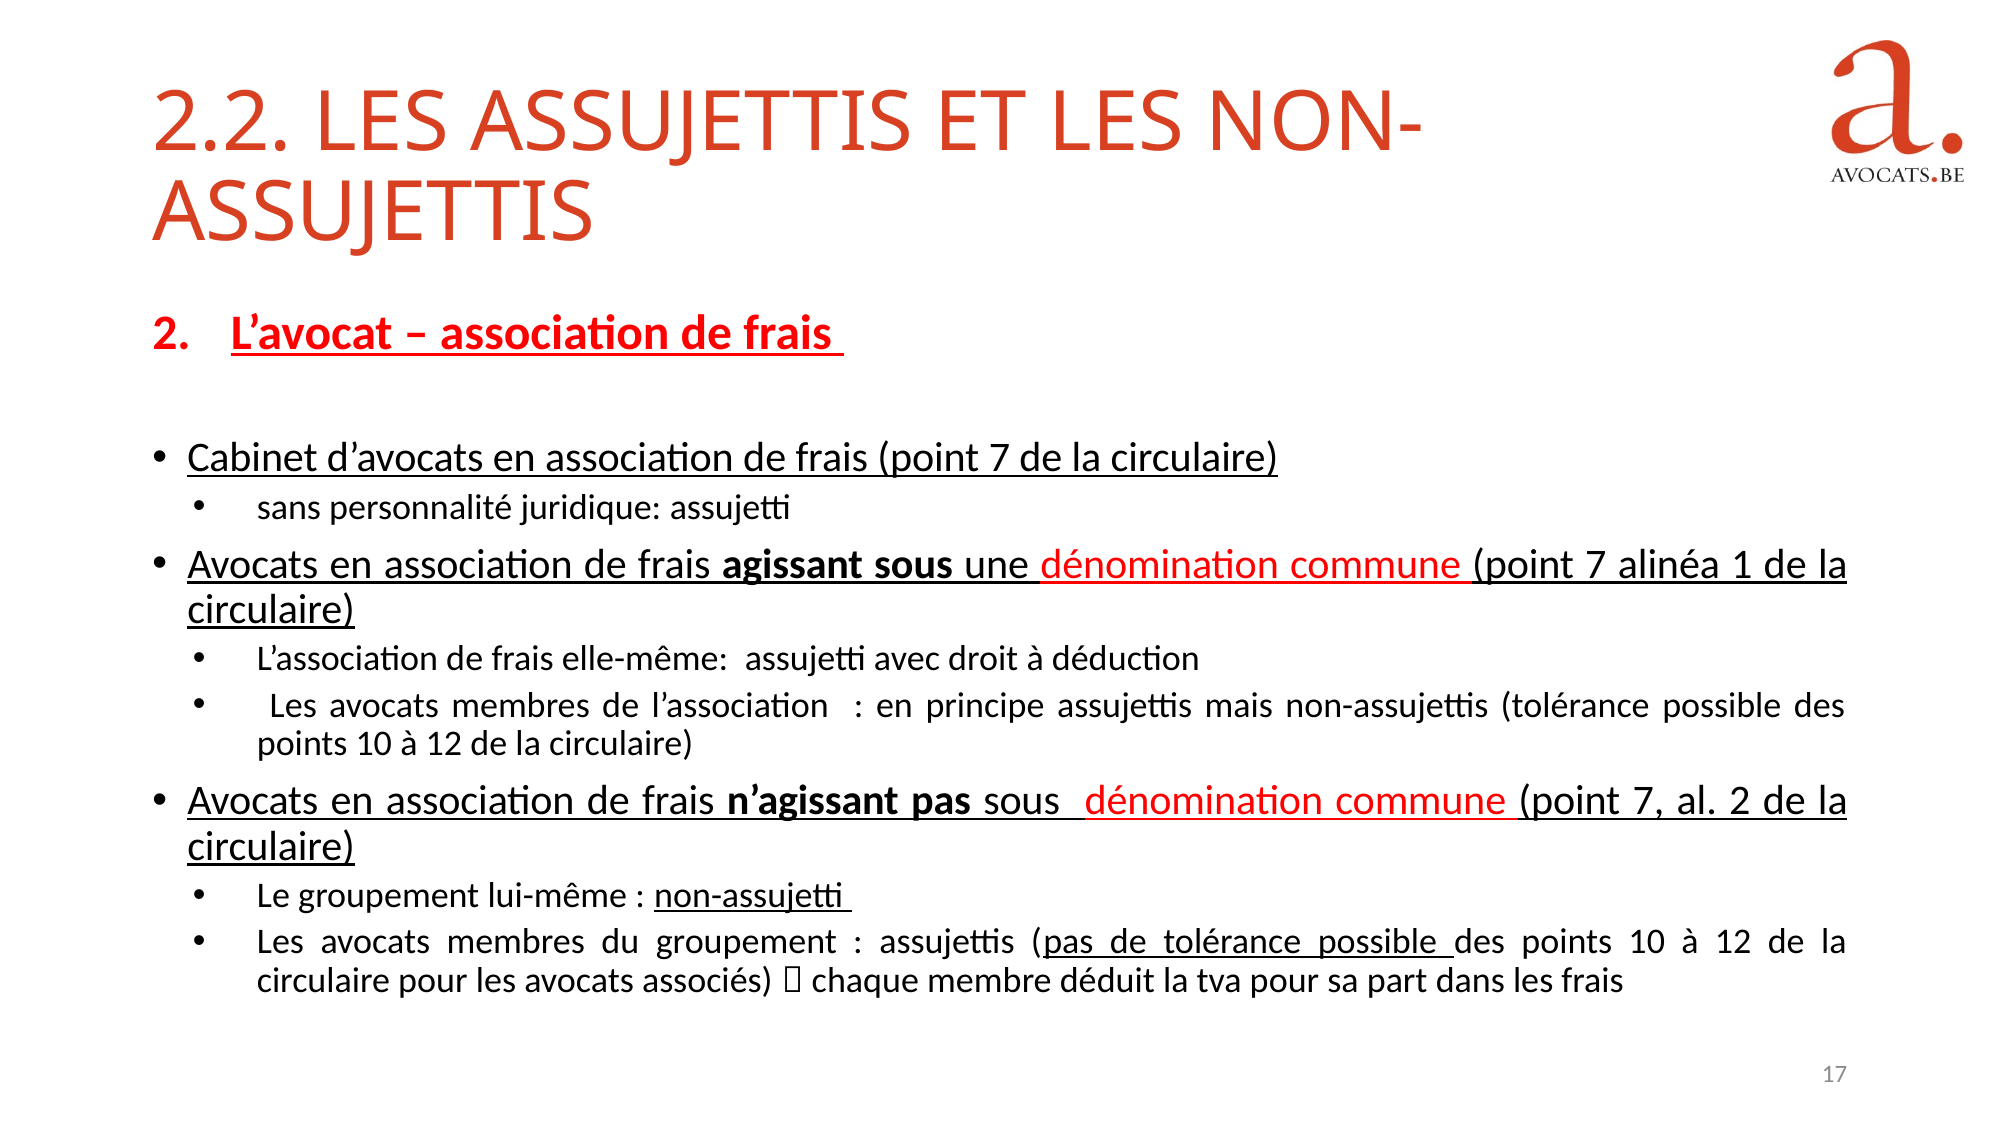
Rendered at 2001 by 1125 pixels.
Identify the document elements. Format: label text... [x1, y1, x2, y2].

title 2.2. Les assujettis et les non-assujettis [137, 59, 1863, 278]
picture [1830, 40, 1964, 182]
list L’avocat – association de frais Cabinet d’avocats en association de frais (point 7 de la circulaire) sans personnalité juridique: assujetti Avocats en association de frais agissant sous une dénomination commune (point 7 alinéa 1 de la circulaire) L’association de frais elle-même: assujetti avec droit à déduction Les avocats membres de l’association : en principe assujettis mais non-assujettis (tolérance possible des points 10 à 12 de la circulaire) Avocats en association de frais n’agissant pas sous dénomination commune (point 7, al. 2 de la circulaire) Le groupement lui-même : non-assujetti Les avocats membres du groupement : assujettis (pas de tolérance possible des points 10 à 12 de la circulaire pour les avocats associés)  chaque membre déduit la tva pour sa part dans les frais [137, 299, 1863, 1014]
slide_number 17 [1412, 1042, 1863, 1103]
